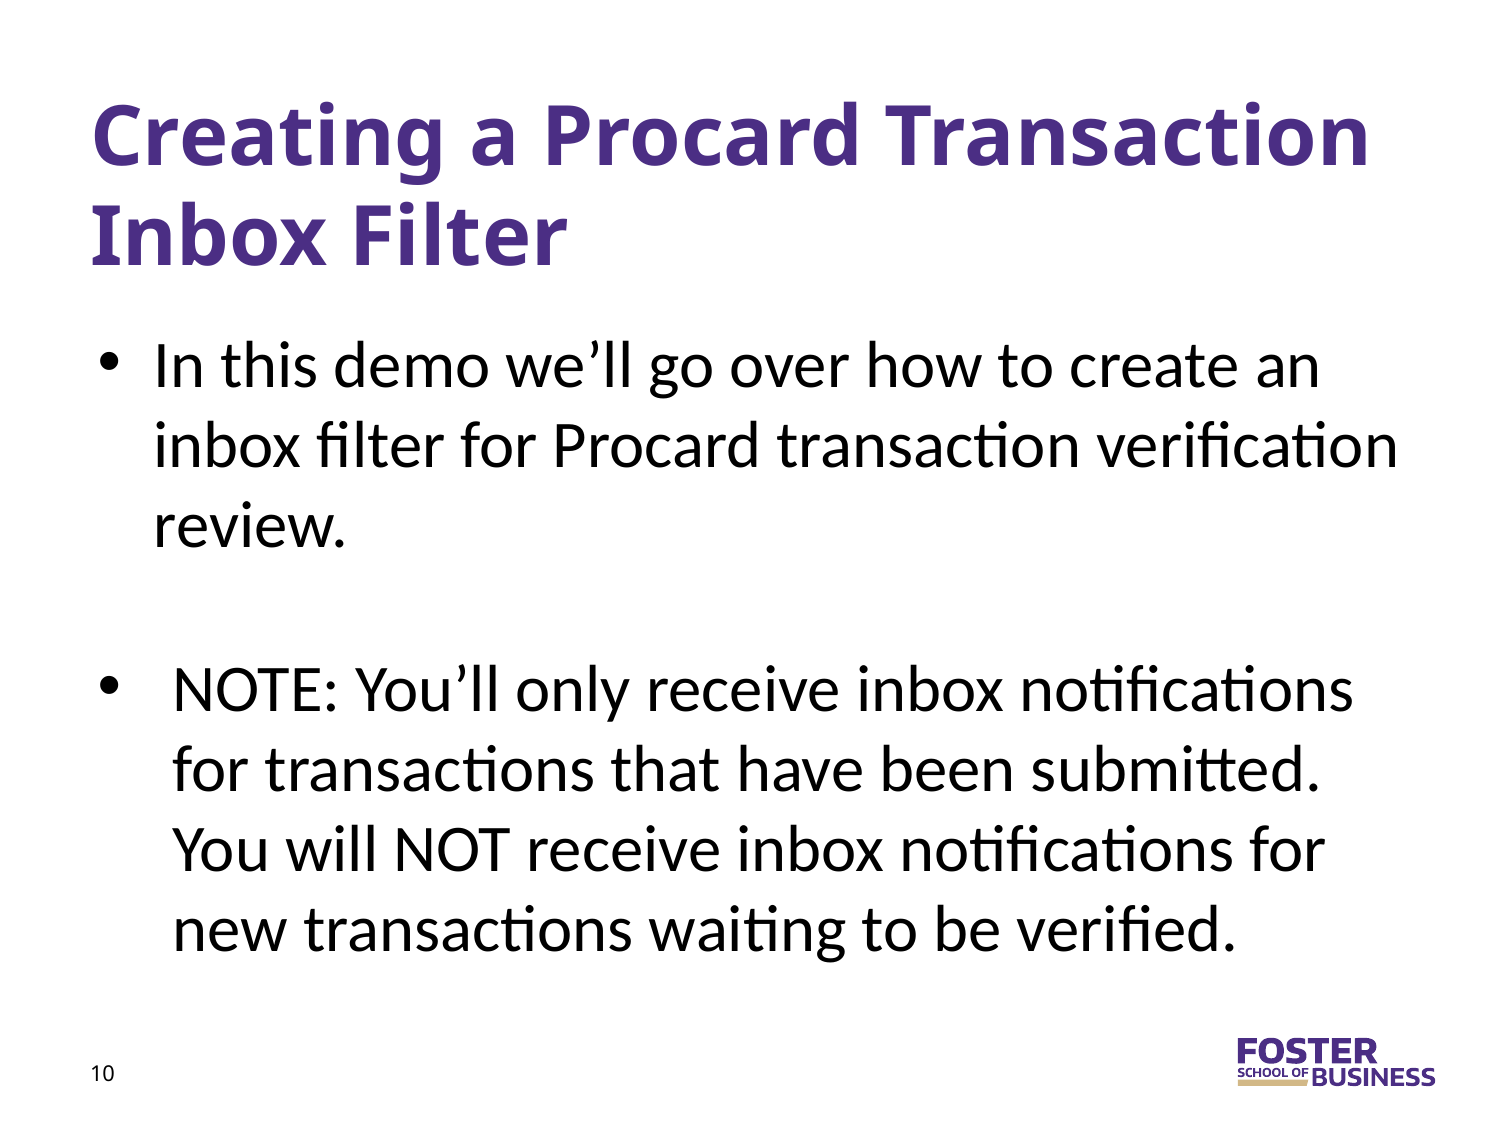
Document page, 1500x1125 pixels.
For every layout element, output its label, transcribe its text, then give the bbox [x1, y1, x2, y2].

slide_number 10 [75, 1044, 159, 1105]
list In this demo we’ll go over how to create an inbox filter for Procard transaction verification review. NOTE: You’ll only receive inbox notifications for transactions that have been submitted. You will NOT receive inbox notifications for new transactions waiting to be verified. [75, 313, 1425, 979]
title Creating a Procard Transaction Inbox Filter [75, 74, 1438, 385]
